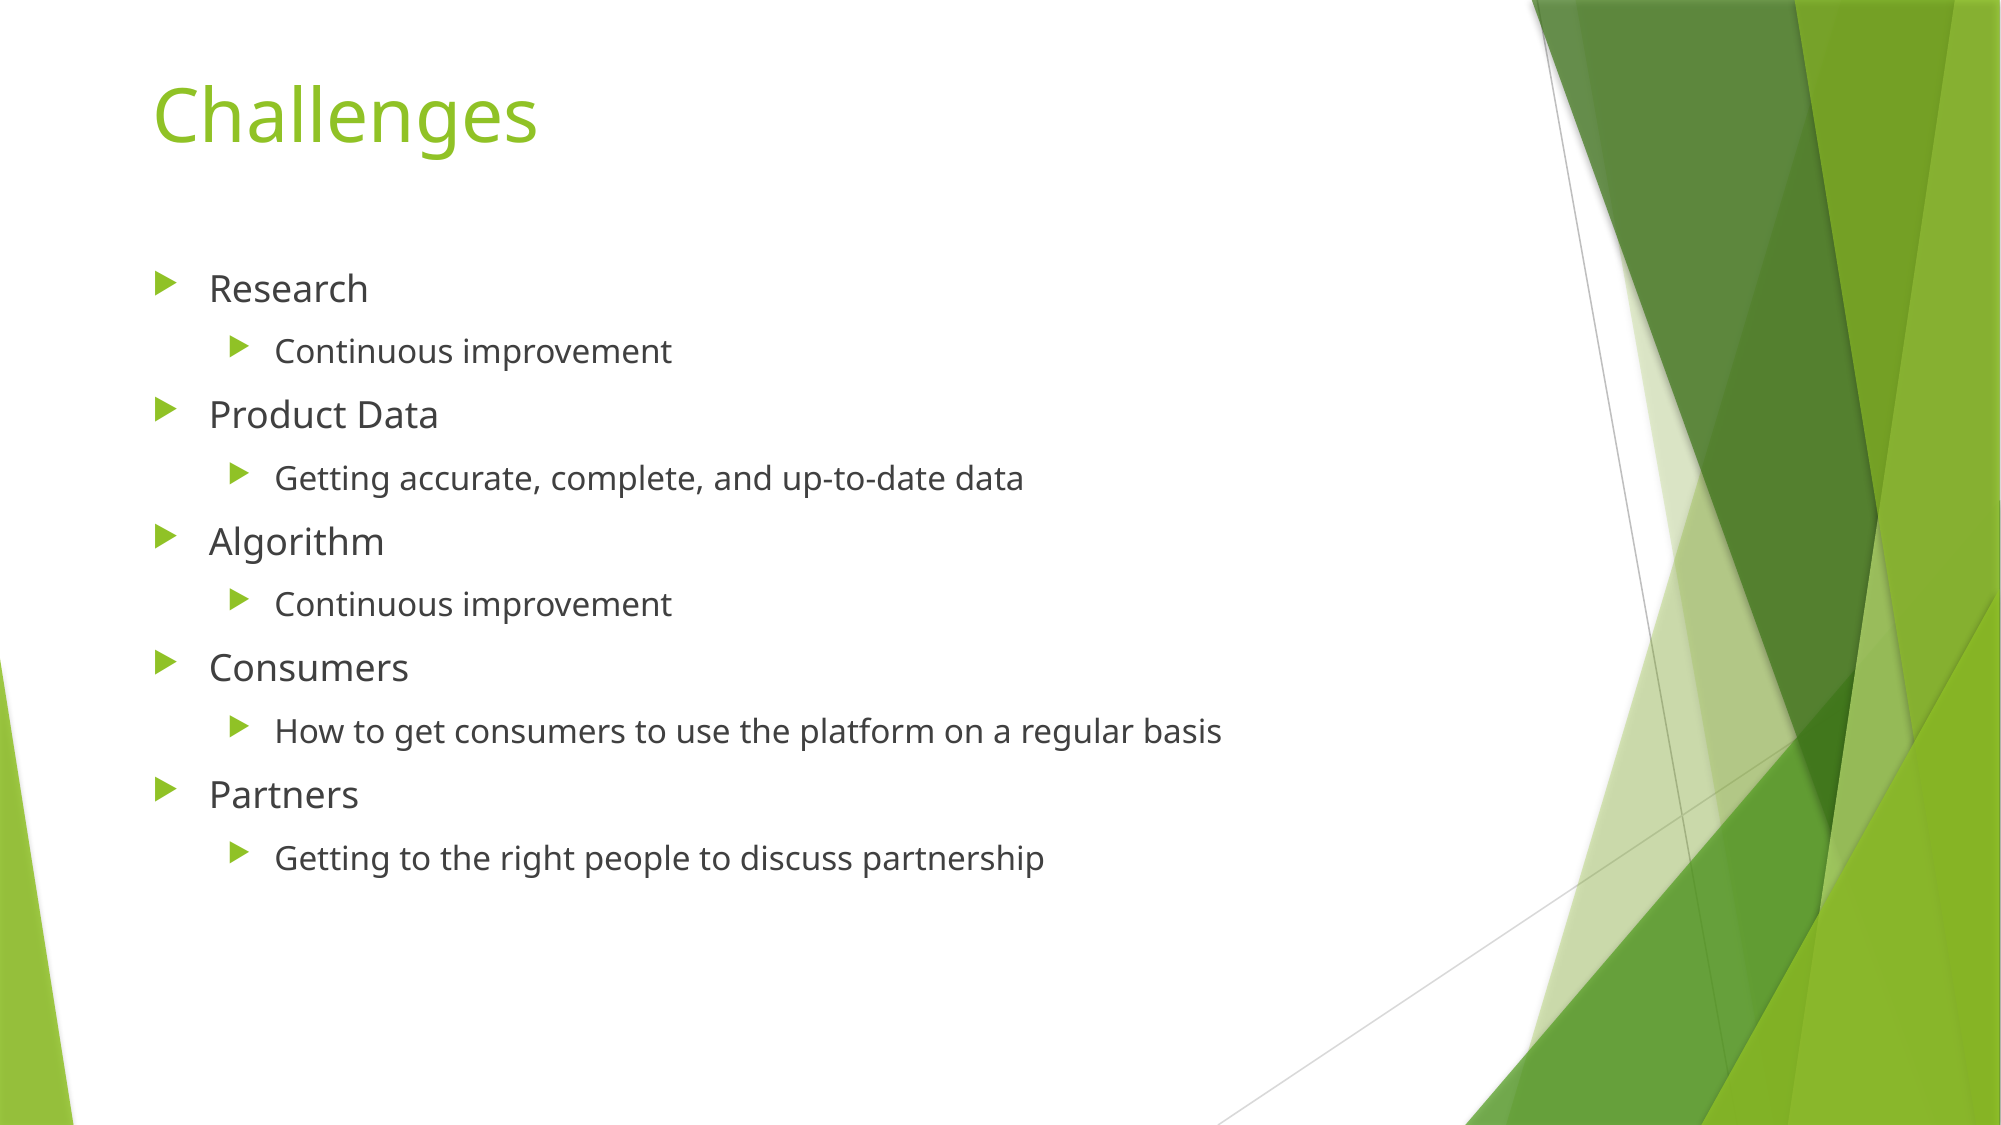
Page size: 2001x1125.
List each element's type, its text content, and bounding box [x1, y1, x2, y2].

list Research Continuous improvement Product Data Getting accurate, complete, and up-to-date data Algorithm Continuous improvement Consumers How to get consumers to use the platform on a regular basis Partners Getting to the right people to discuss partnership [137, 257, 1863, 1014]
title Challenges [137, 59, 1863, 195]
